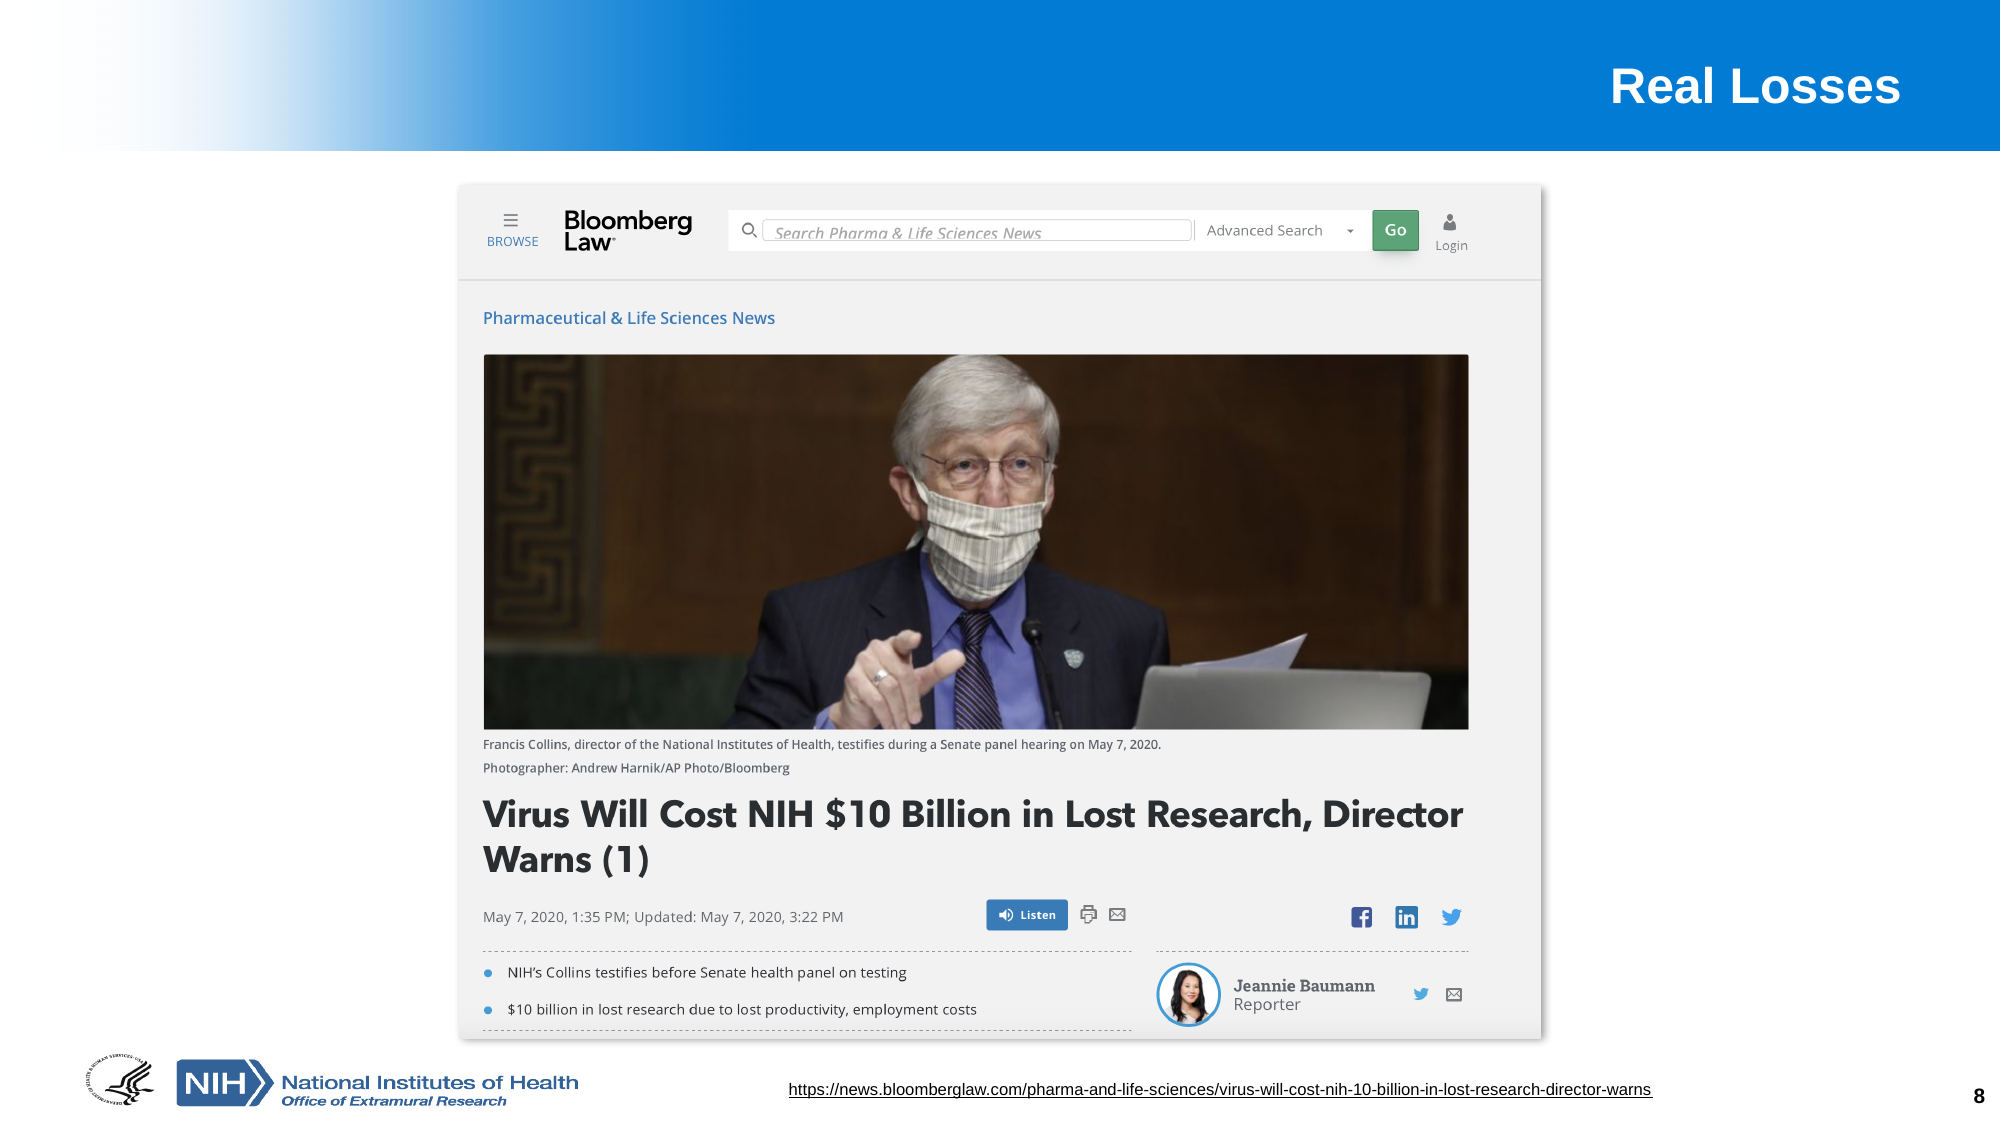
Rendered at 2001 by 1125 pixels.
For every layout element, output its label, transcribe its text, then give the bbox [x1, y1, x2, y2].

picture [166, 1049, 585, 1113]
picture [0, 0, 2000, 151]
slide_number 8 [1774, 1074, 2000, 1101]
picture [86, 1054, 155, 1106]
picture [459, 184, 1541, 1039]
text_box https://news.bloomberglaw.com/pharma-and-life-sciences/virus-will-cost-nih-10-billion-in-lost-research-director-warns [773, 1071, 1774, 1107]
title Real Losses [249, 37, 1917, 130]
